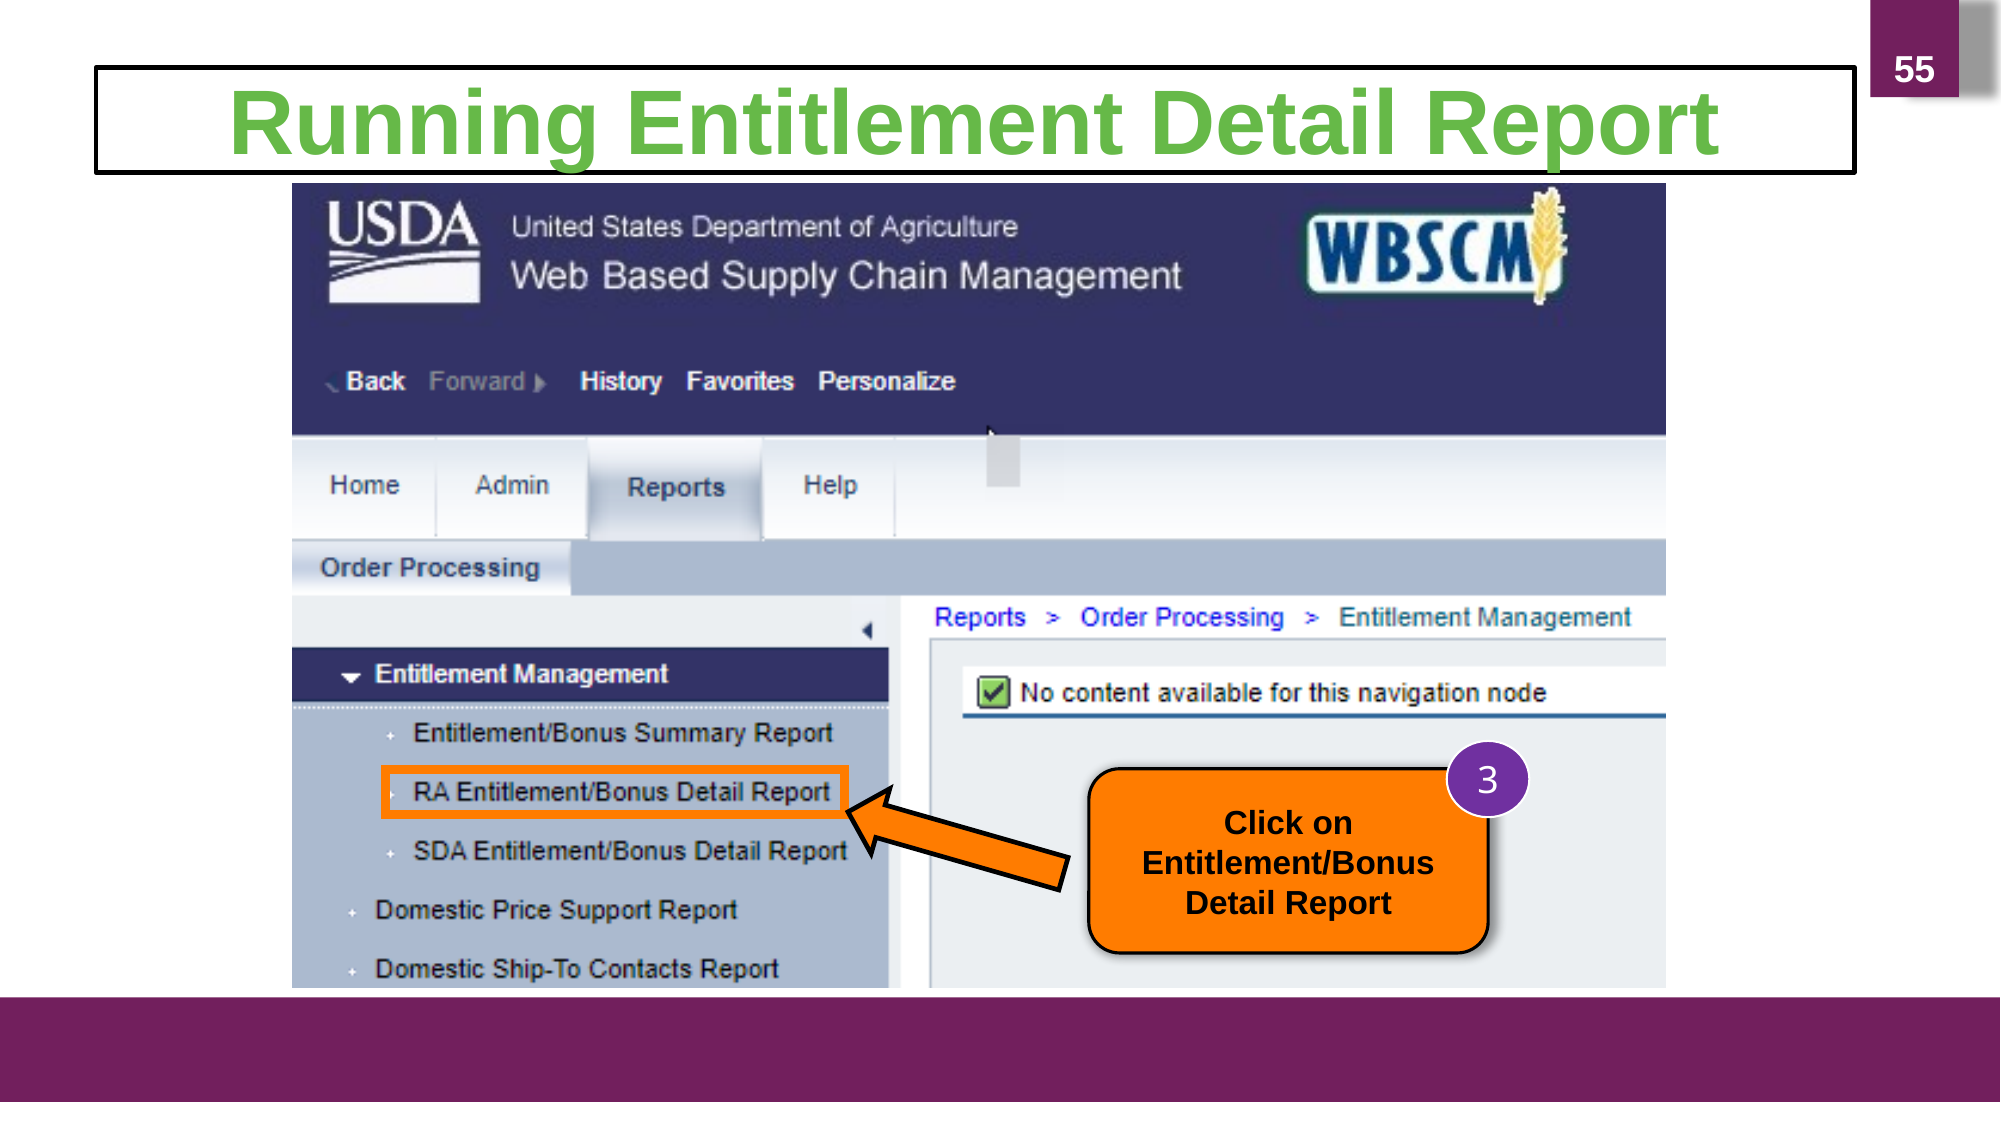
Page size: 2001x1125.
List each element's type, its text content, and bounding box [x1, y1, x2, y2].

slide_number 55 [1870, 0, 1959, 98]
picture [292, 183, 1666, 988]
text_box [0, 996, 2000, 1103]
list Running Entitlement Detail Report [95, 67, 1855, 173]
